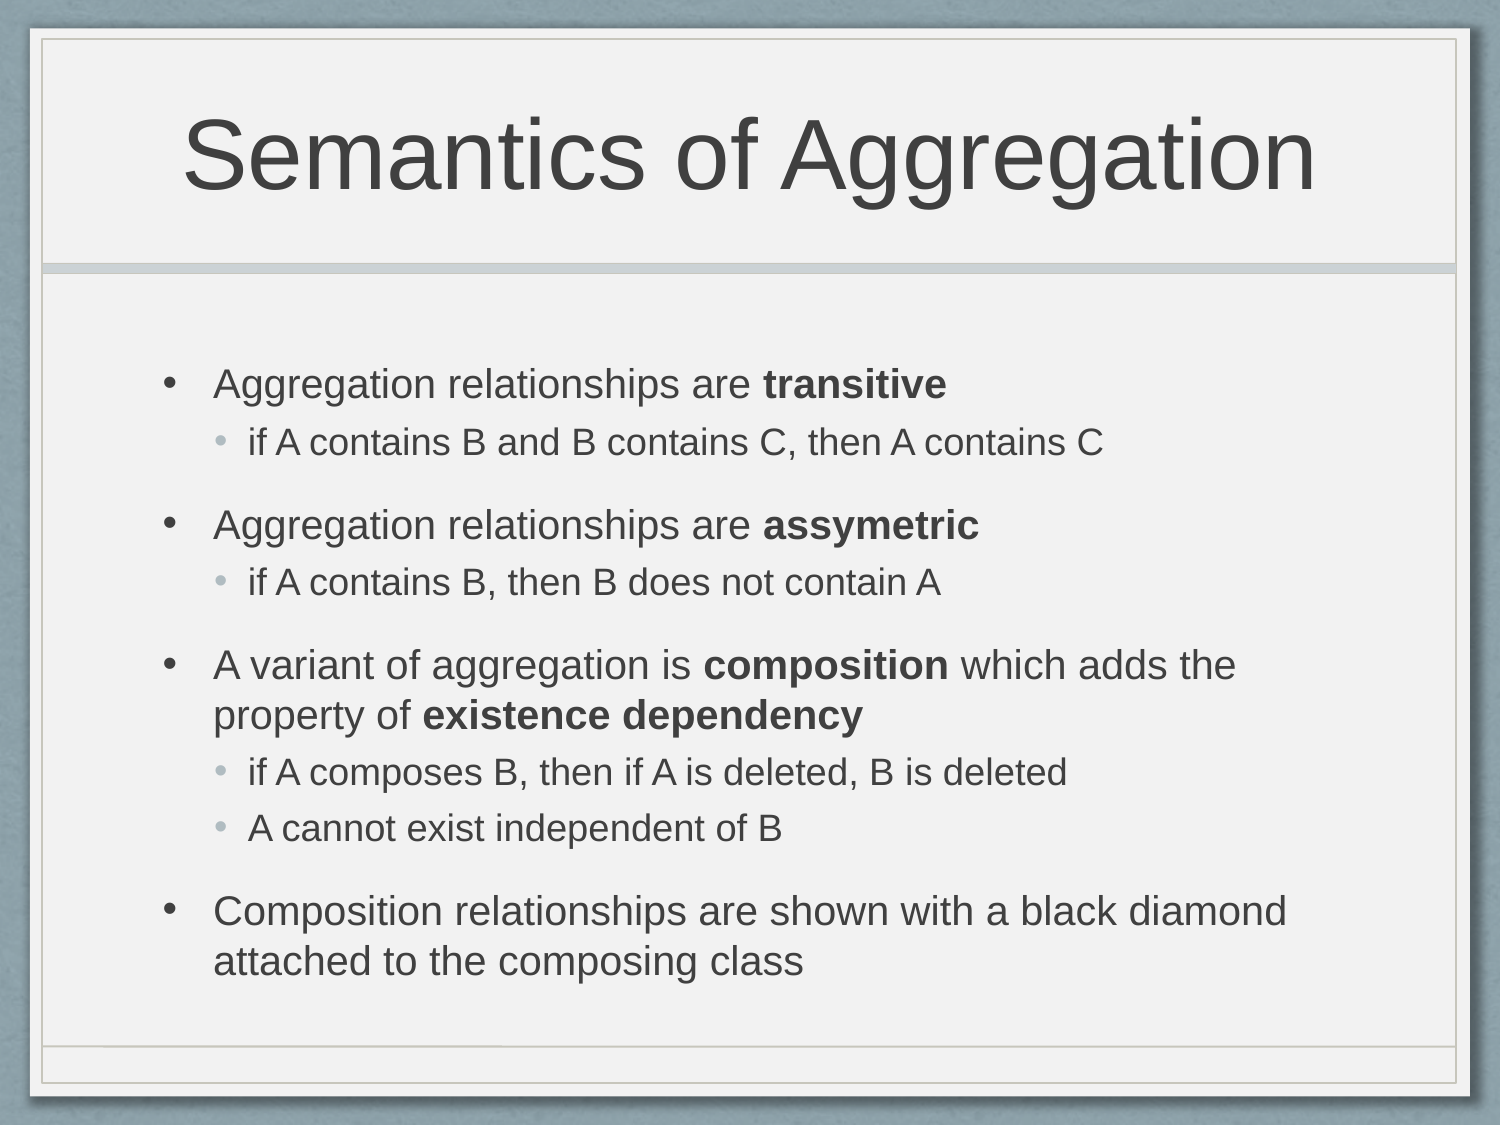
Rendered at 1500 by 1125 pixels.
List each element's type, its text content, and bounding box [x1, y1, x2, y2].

list Aggregation relationships are transitive if A contains B and B contains C, then A contains C Aggregation relationships are assymetric if A contains B, then B does not contain A A variant of aggregation is composition which adds the property of existence dependency if A composes B, then if A is deleted, B is deleted A cannot exist independent of B Composition relationships are shown with a black diamond attached to the composing class [147, 350, 1353, 995]
title Semantics of Aggregation [147, 40, 1353, 260]
